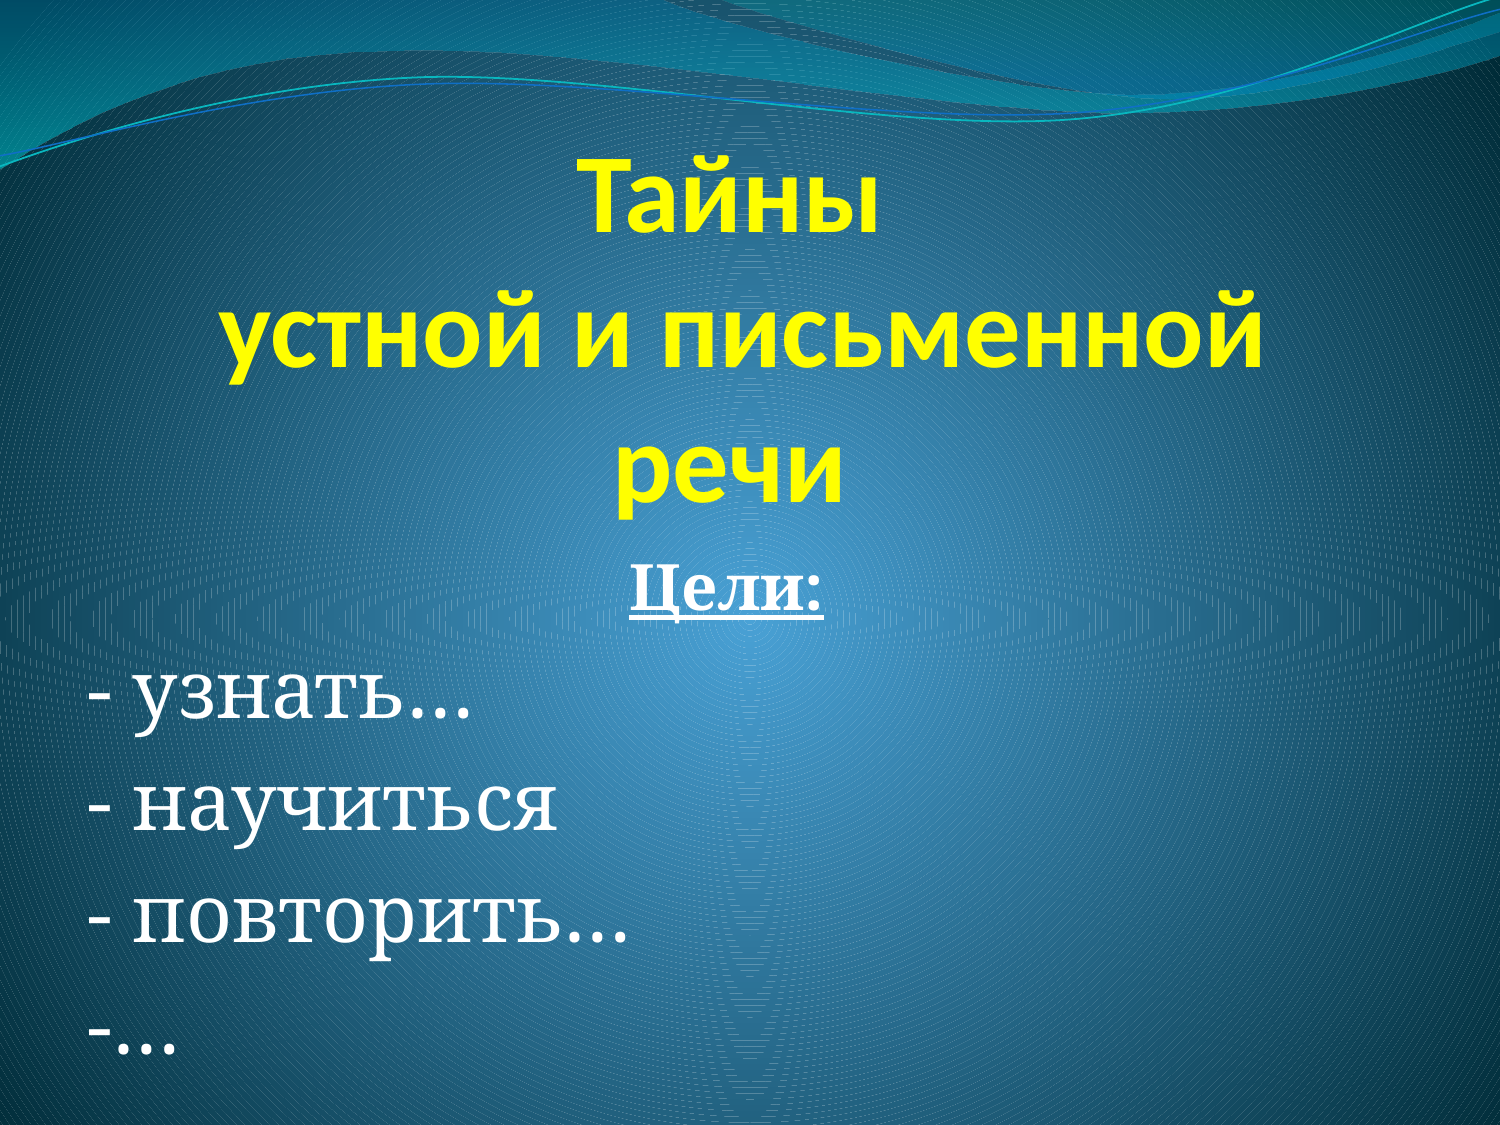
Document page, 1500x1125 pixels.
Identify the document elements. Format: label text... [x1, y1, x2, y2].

subtitle Цели: - узнать… - научиться - повторить… -… [87, 539, 1376, 1079]
title Тайны устной и письменной речи [87, 105, 1376, 525]
